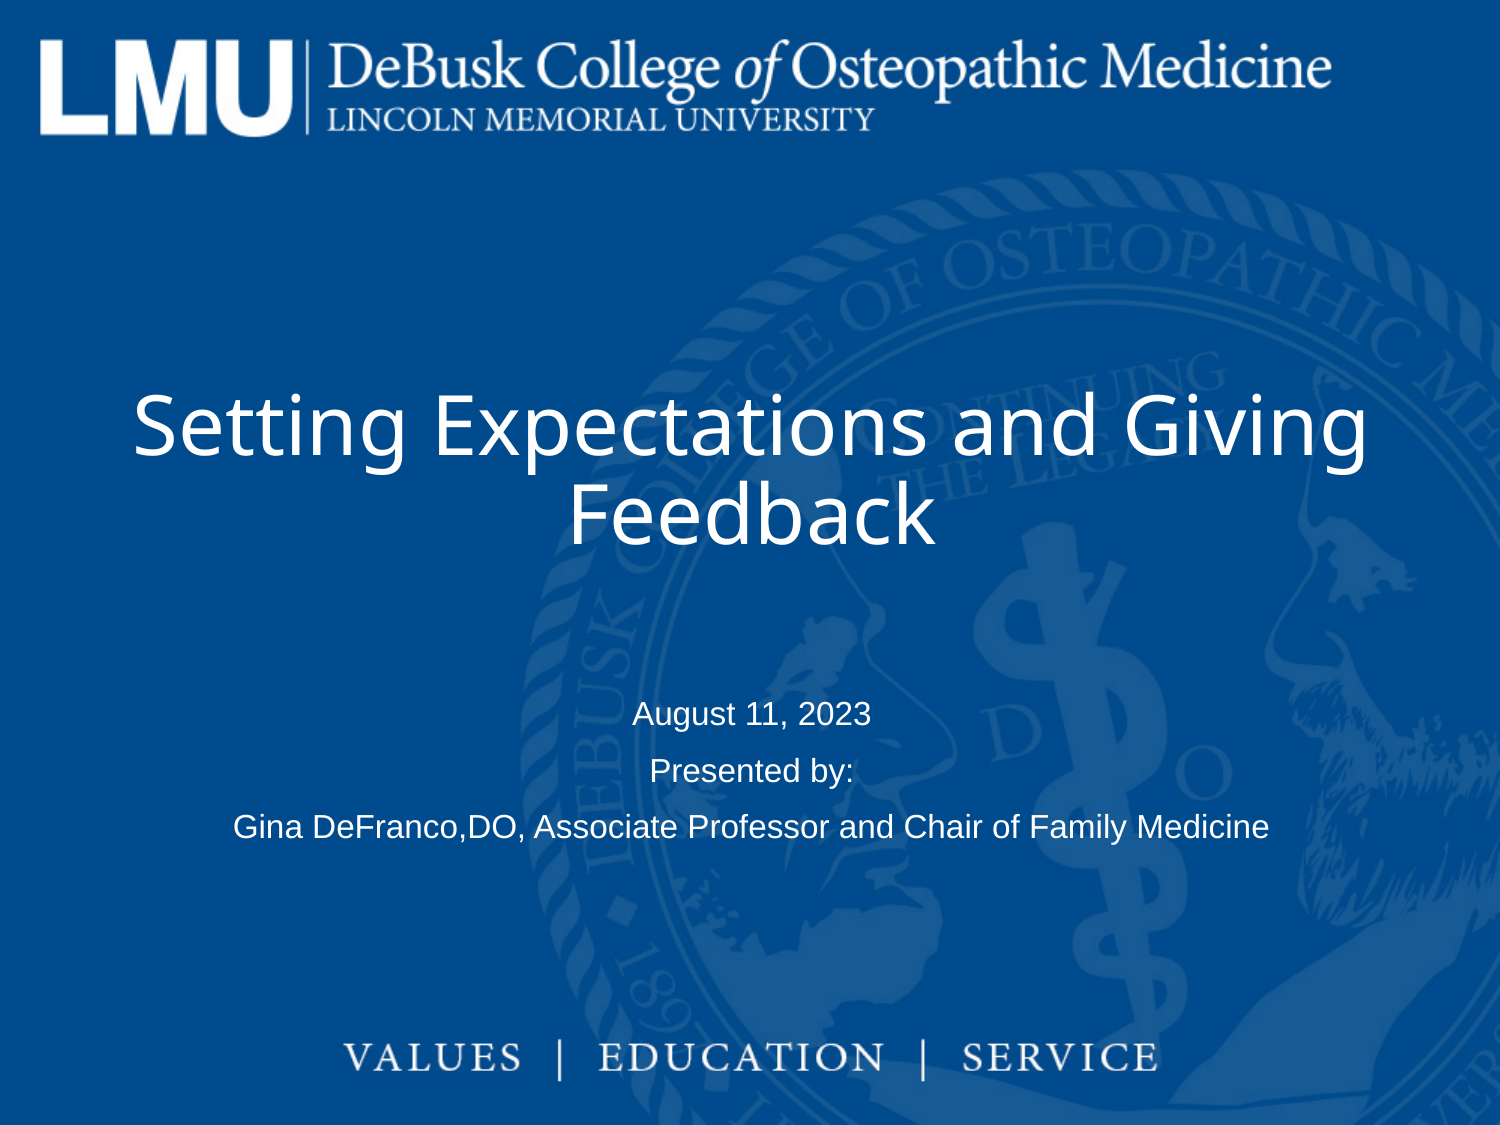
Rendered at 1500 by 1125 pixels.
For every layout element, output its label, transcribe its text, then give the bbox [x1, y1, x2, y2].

text_box August 11, 2023 Presented by: Gina DeFranco,DO, Associate Professor and Chair of Family Medicine [47, 689, 1457, 821]
picture [0, 0, 1500, 1125]
title Setting Expectations and Giving Feedback [47, 297, 1457, 571]
